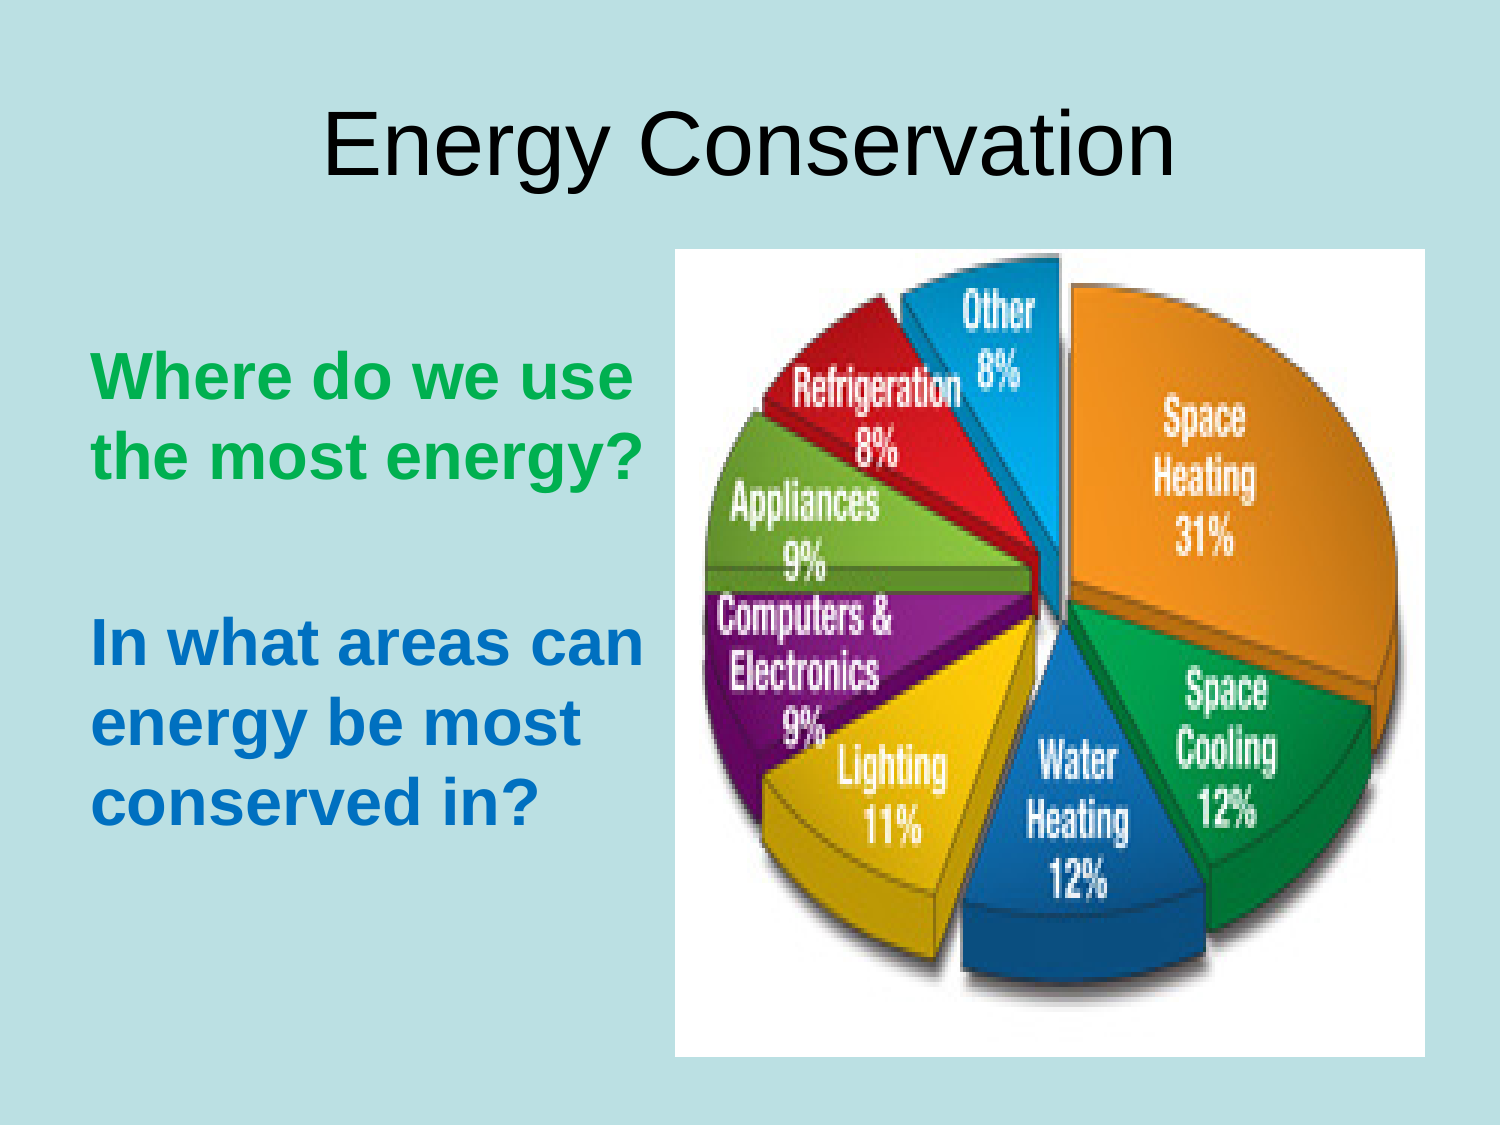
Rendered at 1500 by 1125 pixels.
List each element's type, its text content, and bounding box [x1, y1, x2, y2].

picture [674, 249, 1426, 1057]
list Where do we use the most energy? In what areas can energy be most conserved in? [75, 324, 669, 888]
title Energy Conservation [75, 45, 1425, 233]
